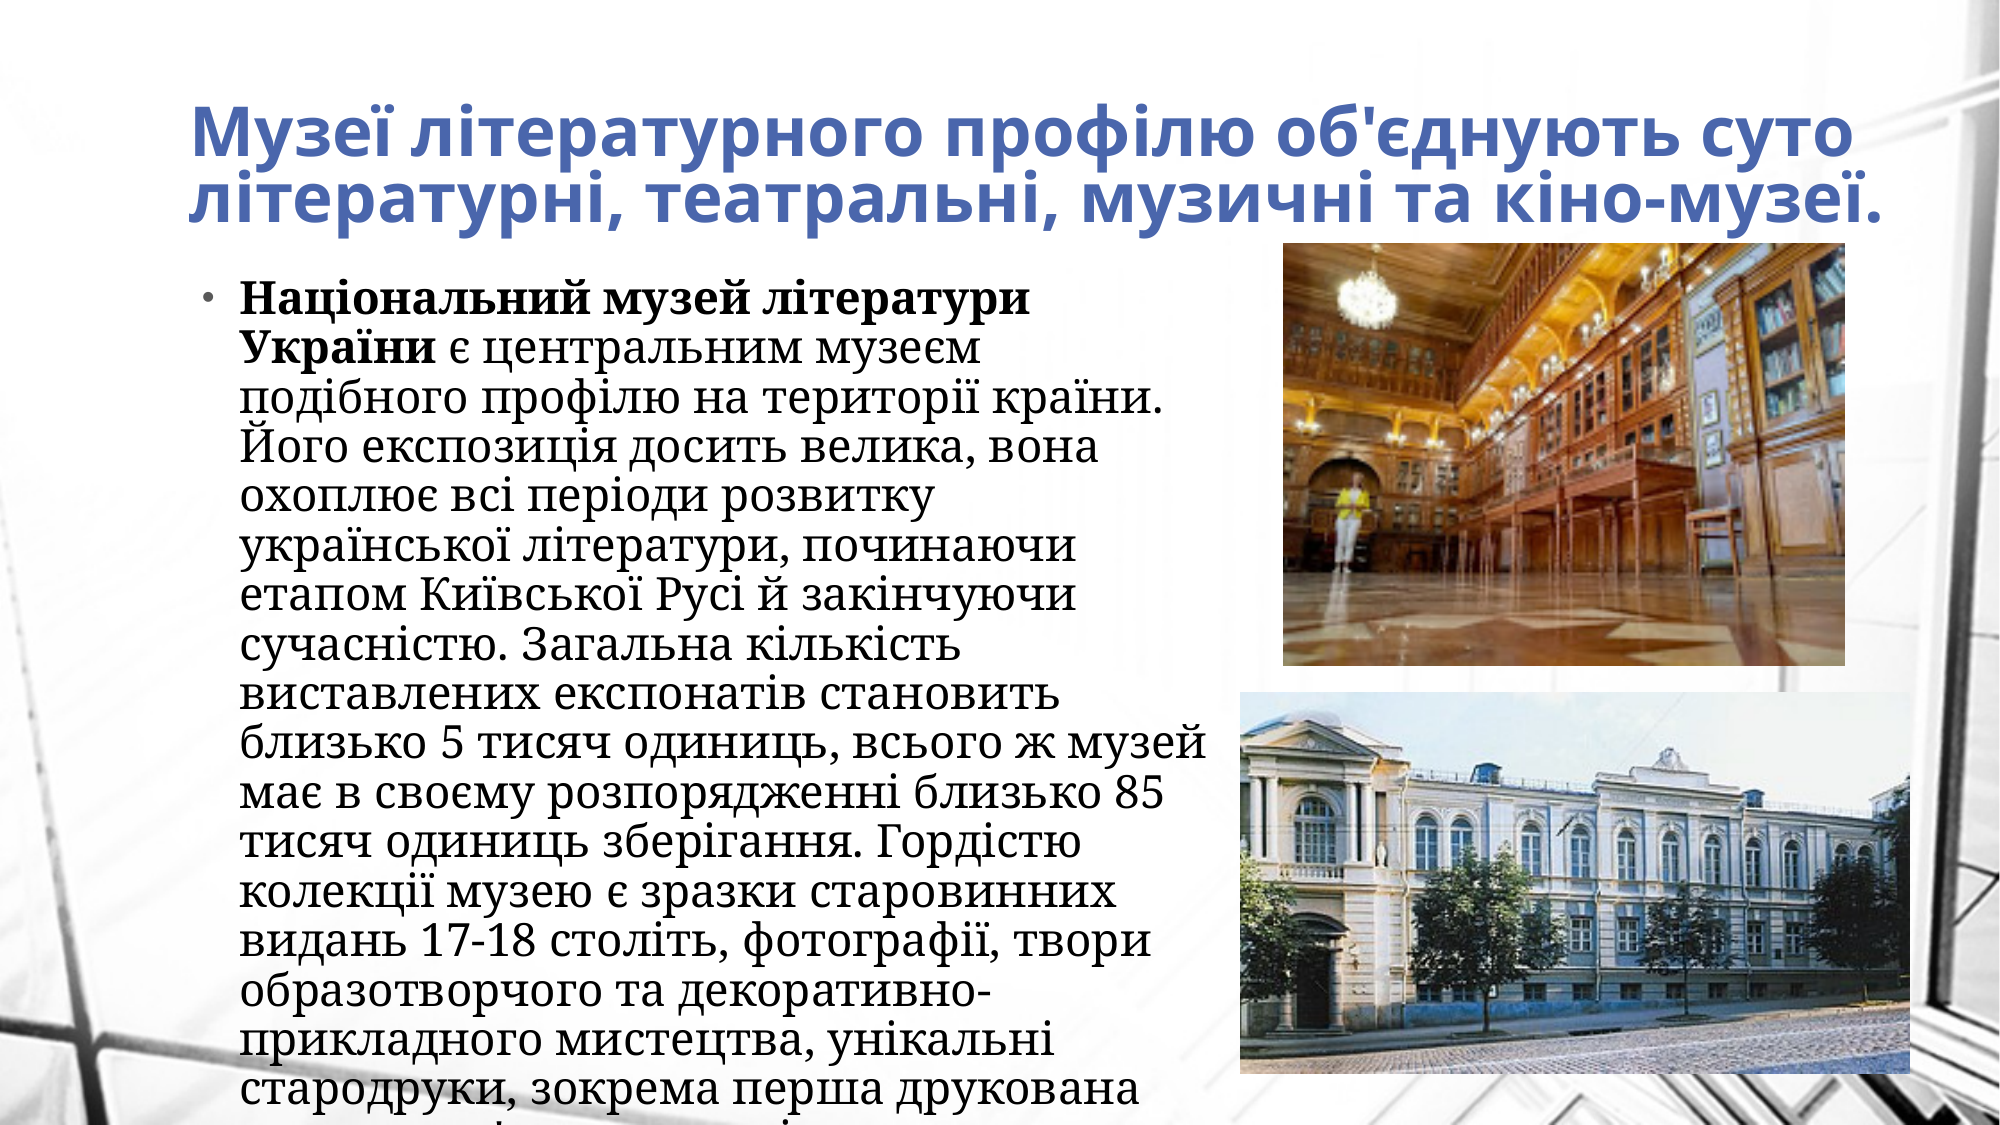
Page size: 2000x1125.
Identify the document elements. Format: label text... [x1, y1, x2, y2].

title Музеї літературного профілю об'єднують суто літературні, театральні, музичні та кіно-музеї. [174, 87, 1910, 244]
list Національний музей літератури України є центральним музеєм подібного профілю на території країни. Його експозиція досить велика, вона охоплює всі періоди розвитку української літератури, починаючи етапом Київської Русі й закінчуючи сучасністю. Загальна кількість виставлених експонатів становить близько 5 тисяч одиниць, всього ж музей має в своєму розпорядженні близько 85 тисяч одиниць зберігання. Гордістю колекції музею є зразки старовинних видань 17-18 століть, фотографії, твори образотворчого та декоративно-прикладного мистецтва, унікальні стародруки, зокрема перша друкована книга слов'янськими літерами «Апостол» Івана Федорова. [179, 267, 1229, 955]
picture [0, 0, 2000, 1125]
